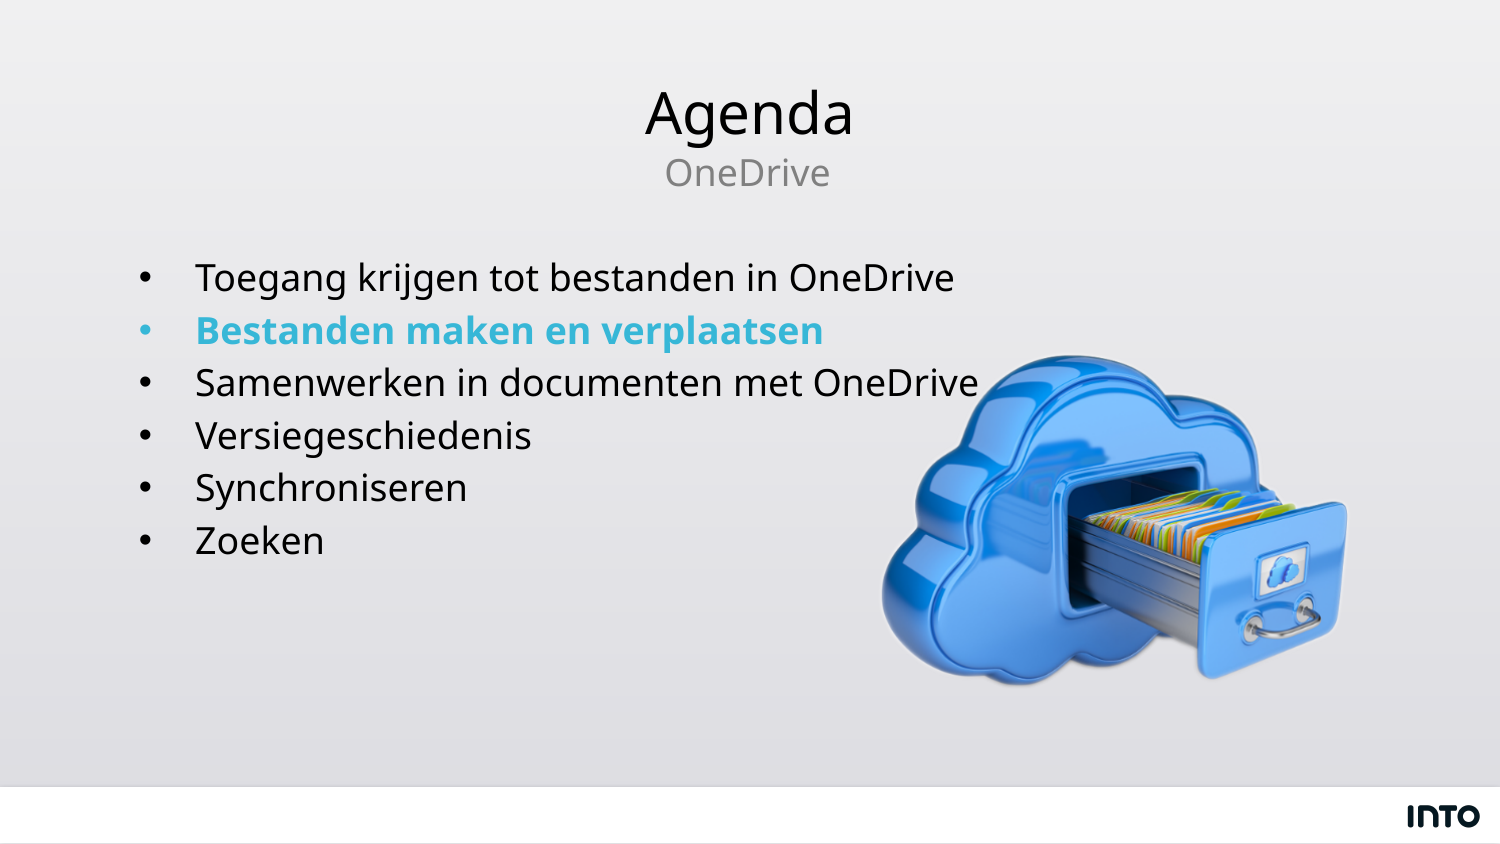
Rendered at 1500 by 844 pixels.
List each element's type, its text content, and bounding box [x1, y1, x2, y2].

title Agenda [75, 69, 1425, 154]
list OneDrive [257, 141, 1239, 212]
picture [877, 350, 1356, 709]
text_box Toegang krijgen tot bestanden in OneDrive Bestanden maken en verplaatsen Samenwerken in documenten met OneDrive Versiegeschiedenis Synchroniseren Zoeken [124, 246, 1434, 703]
